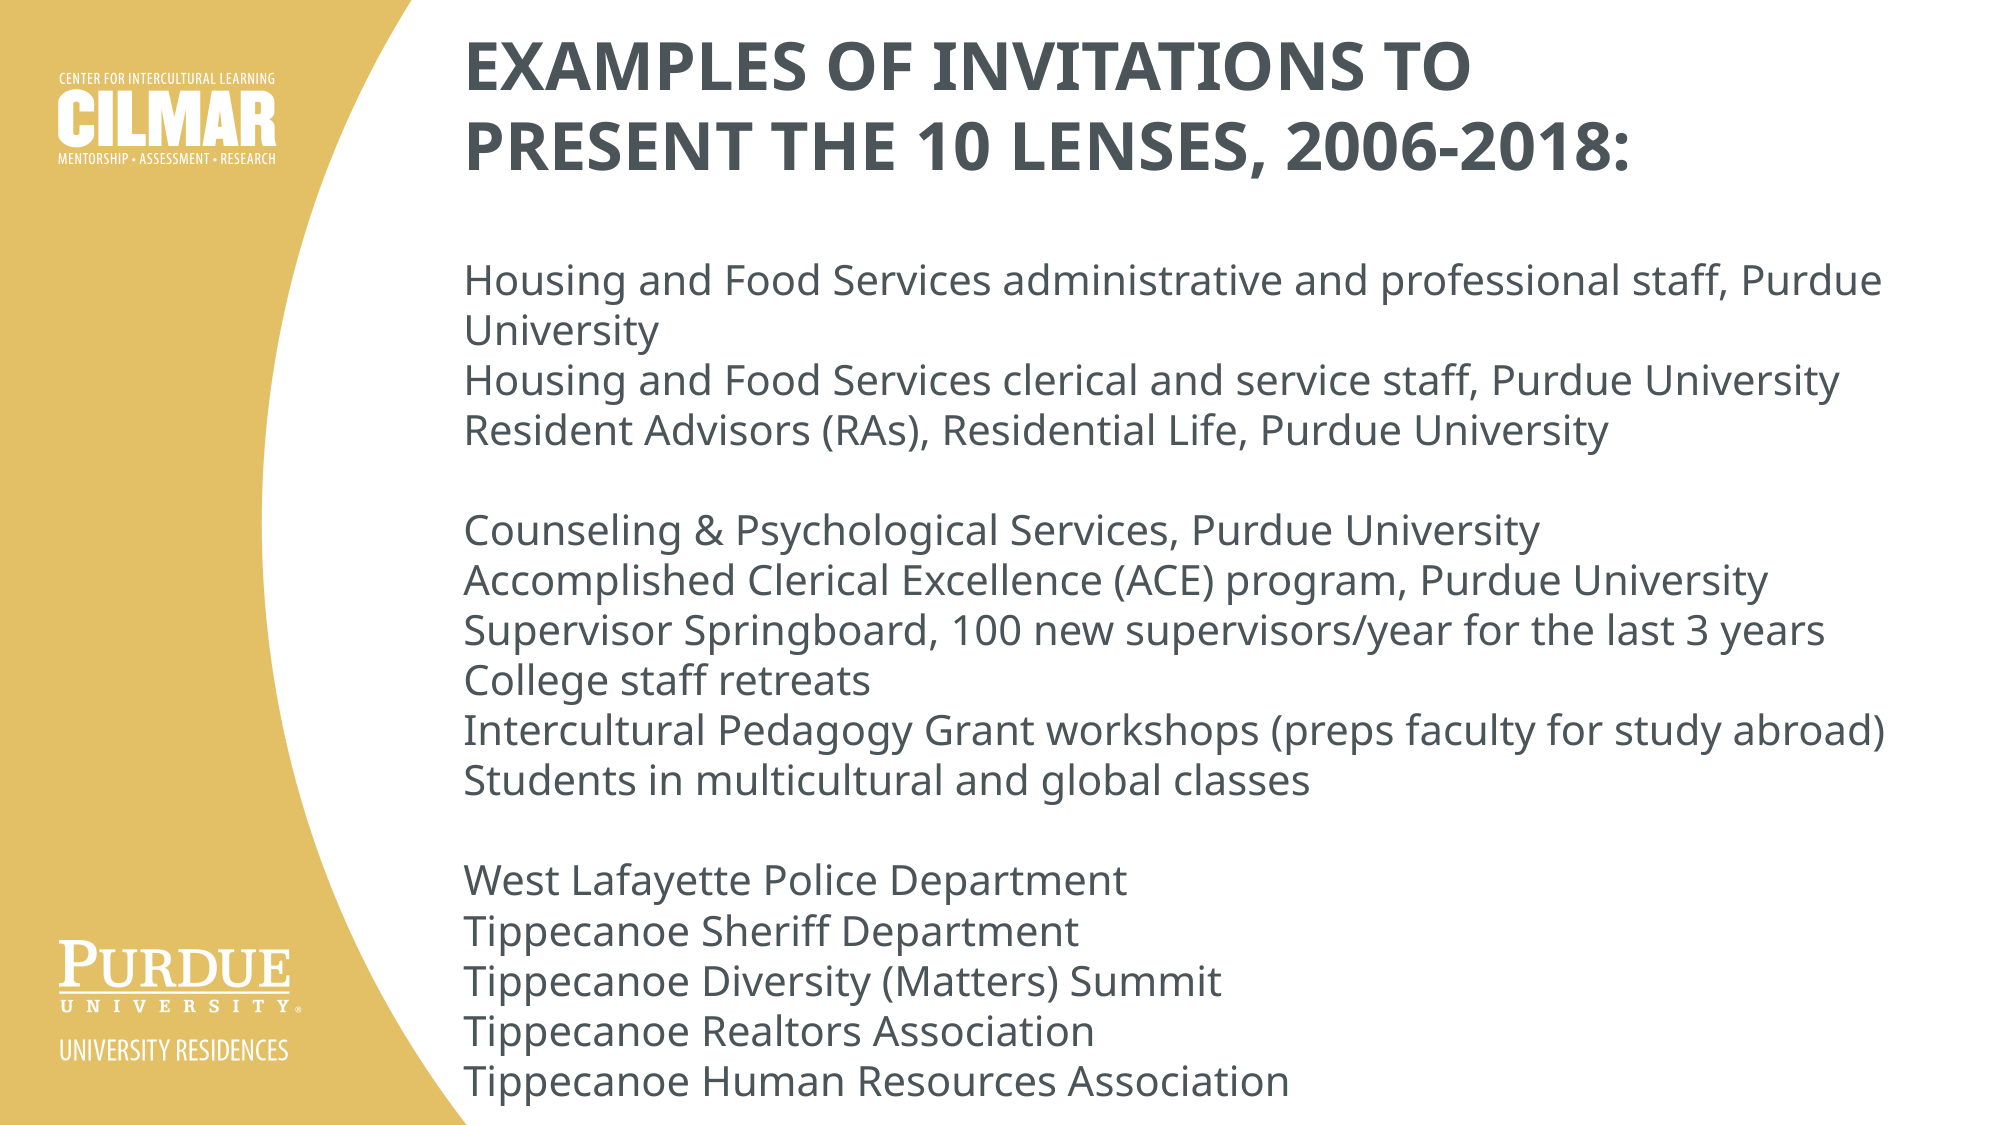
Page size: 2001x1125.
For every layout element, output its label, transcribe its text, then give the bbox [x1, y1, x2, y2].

picture [0, 0, 2001, 1125]
text_box EXAMPLES OF INVITATIONS TO PRESENT THE 10 LENSES, 2006-2018: Housing and Food Services administrative and professional staff, Purdue University Housing and Food Services clerical and service staff, Purdue University Resident Advisors (RAs), Residential Life, Purdue University Counseling & Psychological Services, Purdue University Accomplished Clerical Excellence (ACE) program, Purdue University Supervisor Springboard, 100 new supervisors/year for the last 3 years College staff retreats Intercultural Pedagogy Grant workshops (preps faculty for study abroad) Students in multicultural and global classes West Lafayette Police Department Tippecanoe Sheriff Department Tippecanoe Diversity (Matters) Summit Tippecanoe Realtors Association Tippecanoe Human Resources Association [448, 16, 1990, 1125]
